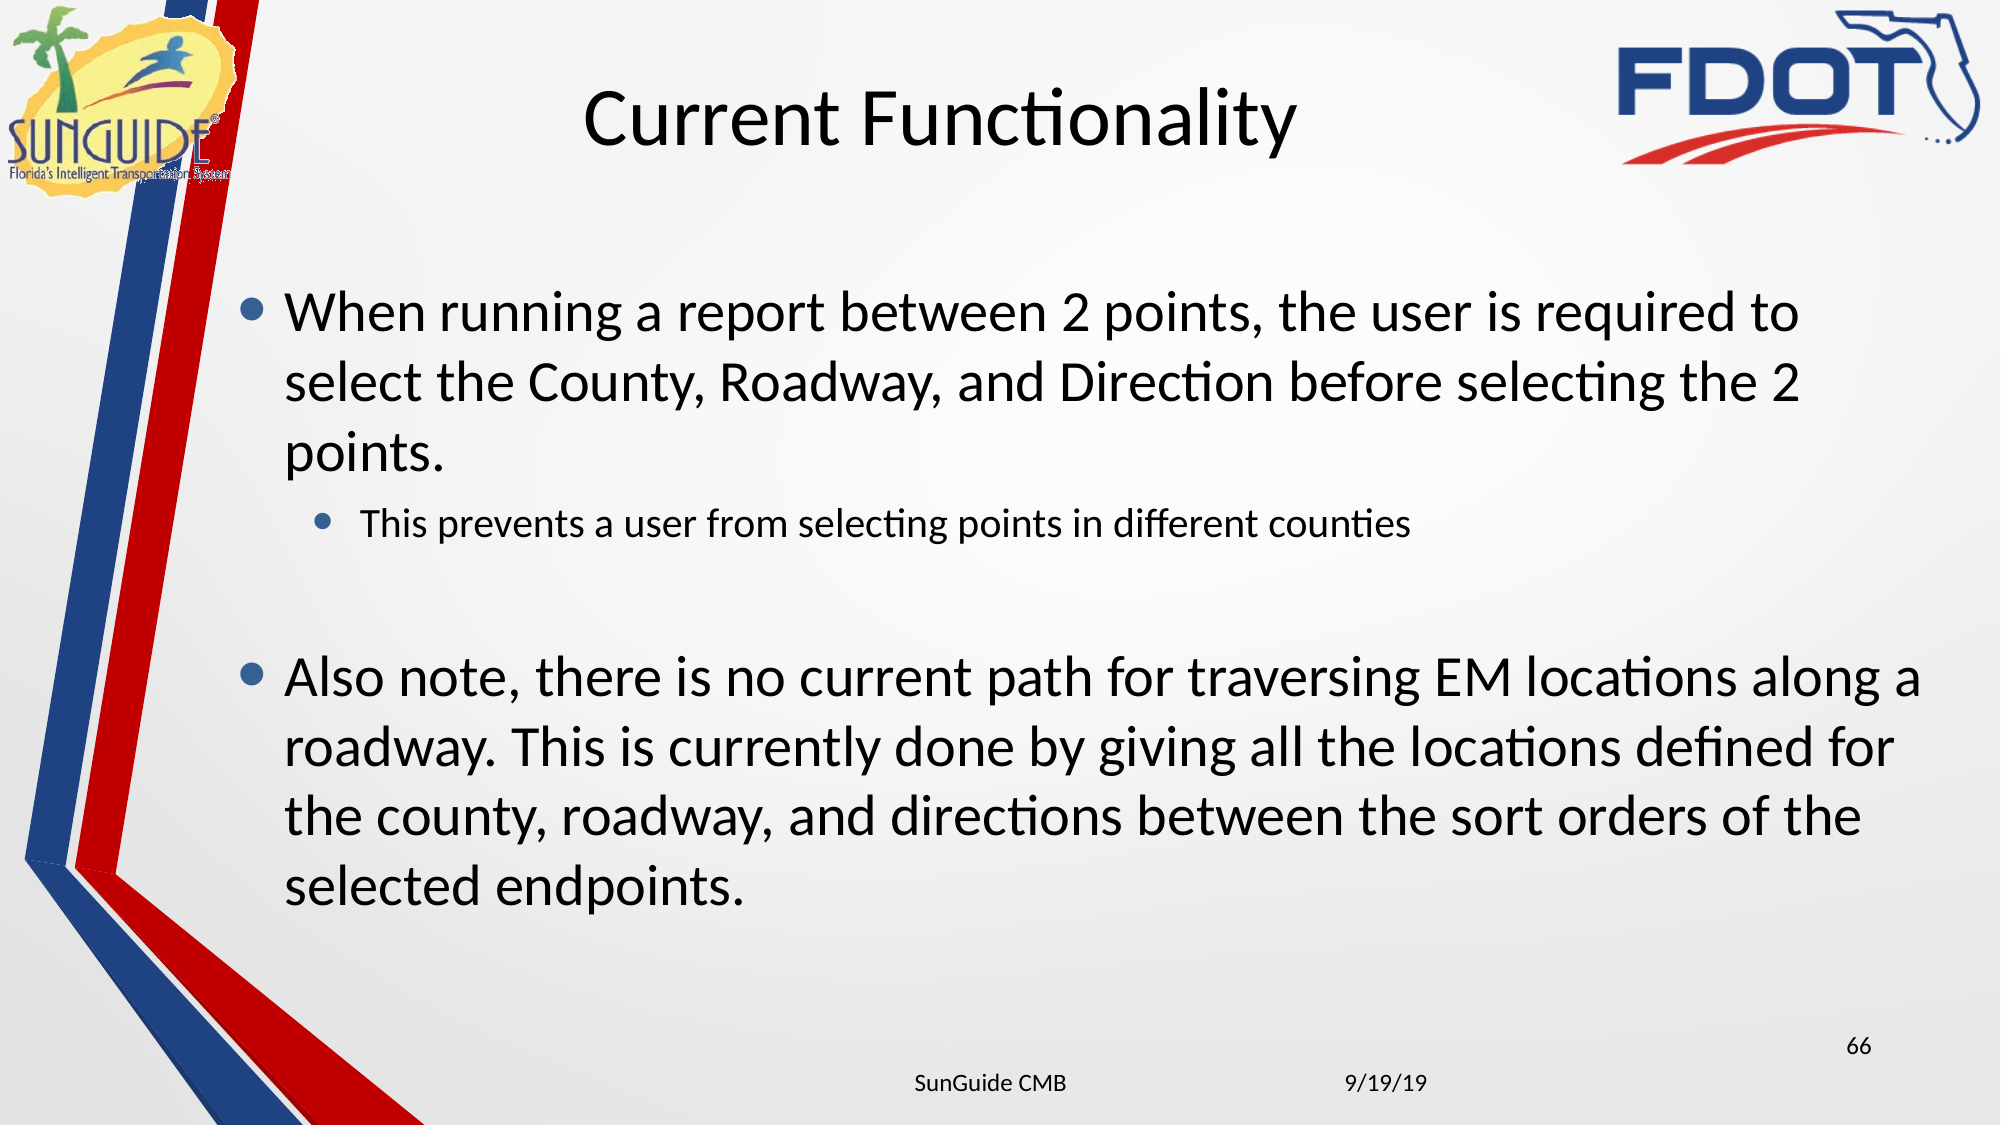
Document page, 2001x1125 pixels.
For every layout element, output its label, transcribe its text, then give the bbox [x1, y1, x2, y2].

title Current Functionality [246, 47, 1637, 176]
slide_number 66 [1796, 1014, 1887, 1075]
table_header 9/19/19 [1308, 1065, 1442, 1125]
picture [1611, 0, 1983, 172]
table_header SunGuide CMB [900, 1065, 1308, 1125]
picture [2, 0, 249, 209]
list When running a report between 2 points, the user is required to select the County, Roadway, and Direction before selecting the 2 points. This prevents a user from selecting points in different counties Also note, there is no current path for traversing EM locations along a roadway. This is currently done by giving all the locations defined for the county, roadway, and directions between the sort orders of the selected endpoints. [222, 176, 1957, 1015]
